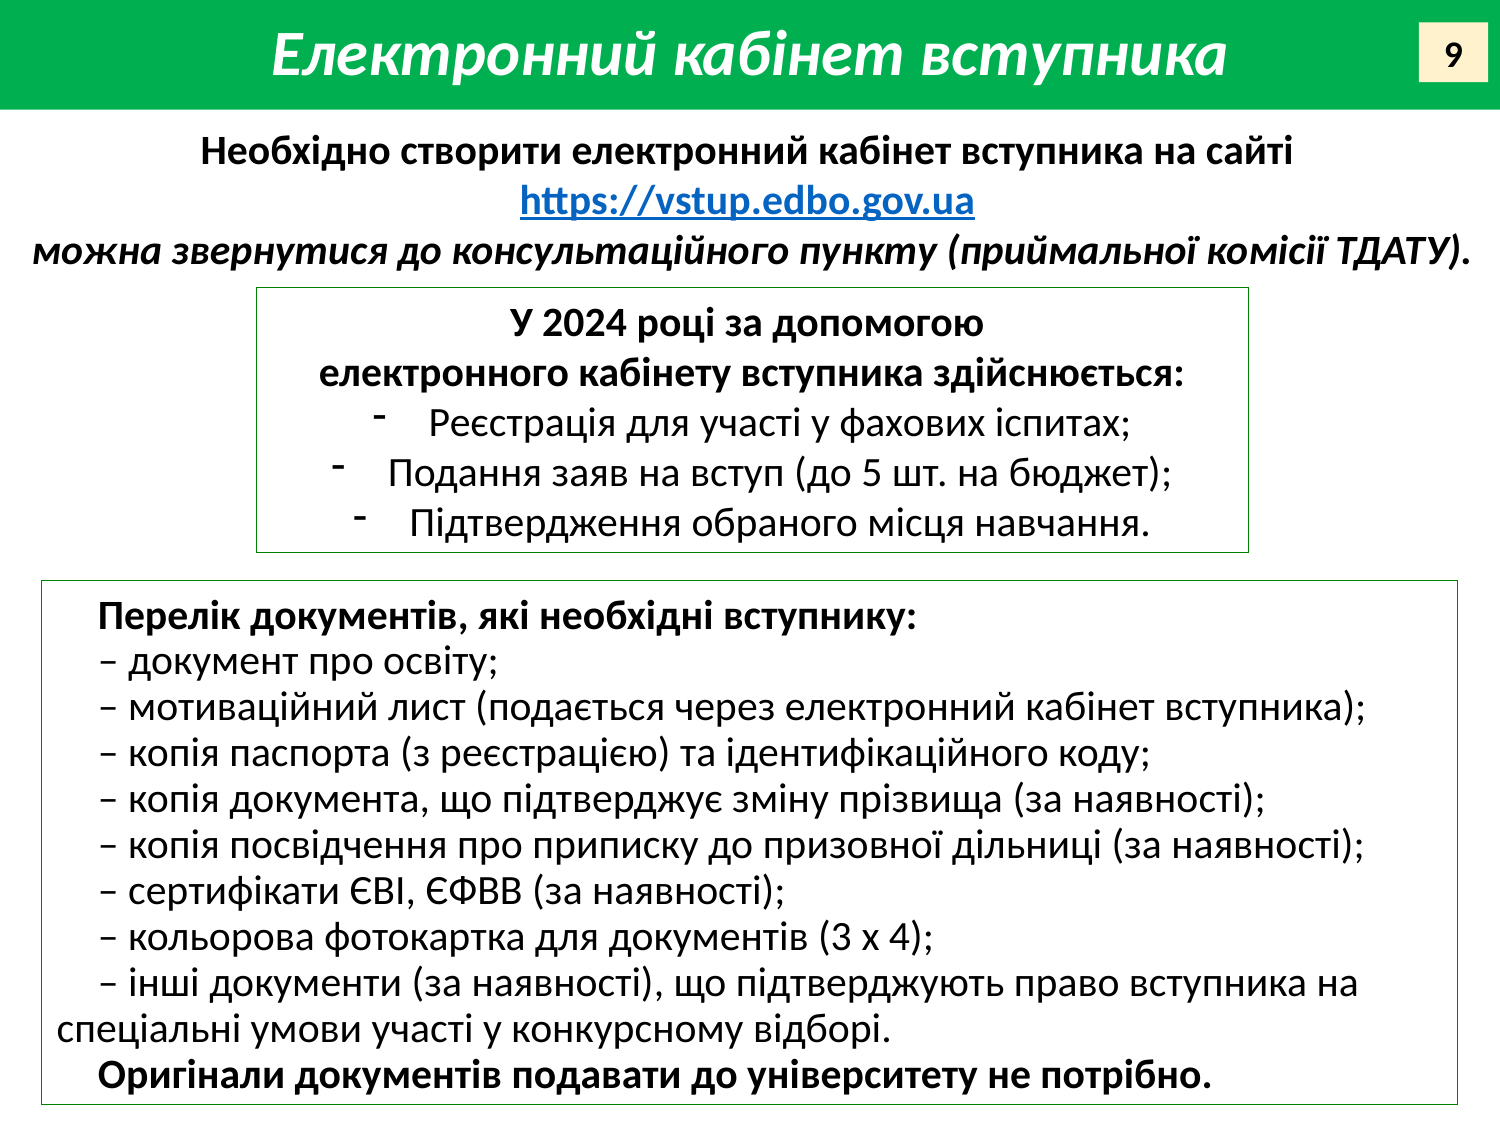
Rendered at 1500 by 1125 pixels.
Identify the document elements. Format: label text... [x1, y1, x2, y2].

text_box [0, 0, 1500, 110]
text_box У 2024 році за допомогою електронного кабінету вступника здійснюється: Реєстрація для участі у фахових іспитах; Подання заяв на вступ (до 5 шт. на бюджет); Підтвердження обраного місця навчання. [256, 287, 1249, 553]
text_box Необхідно створити електронний кабінет вступника на сайті https://vstup.edbo.gov.ua можна звернутися до консультаційного пункту (приймальної комісії ТДАТУ). [16, 115, 1489, 281]
text_box Перелік документів, які необхідні вступнику: – документ про освіту; – мотиваційний лист (подається через електронний кабінет вступника); – копія паспорта (з реєстрацією) та ідентифікаційного коду; – копія документа, що підтверджує зміну прізвища (за наявності); – копія посвідчення про приписку до призовної дільниці (за наявності); – сертифікати ЄВІ, ЄФВВ (за наявності); – кольорова фотокартка для документів (3 х 4); – інші документи (за наявності), що підтверджують право вступника на спеціальні умови участі у конкурсному відборі. Оригінали документів подавати до університету не потрібно. [41, 580, 1458, 1105]
